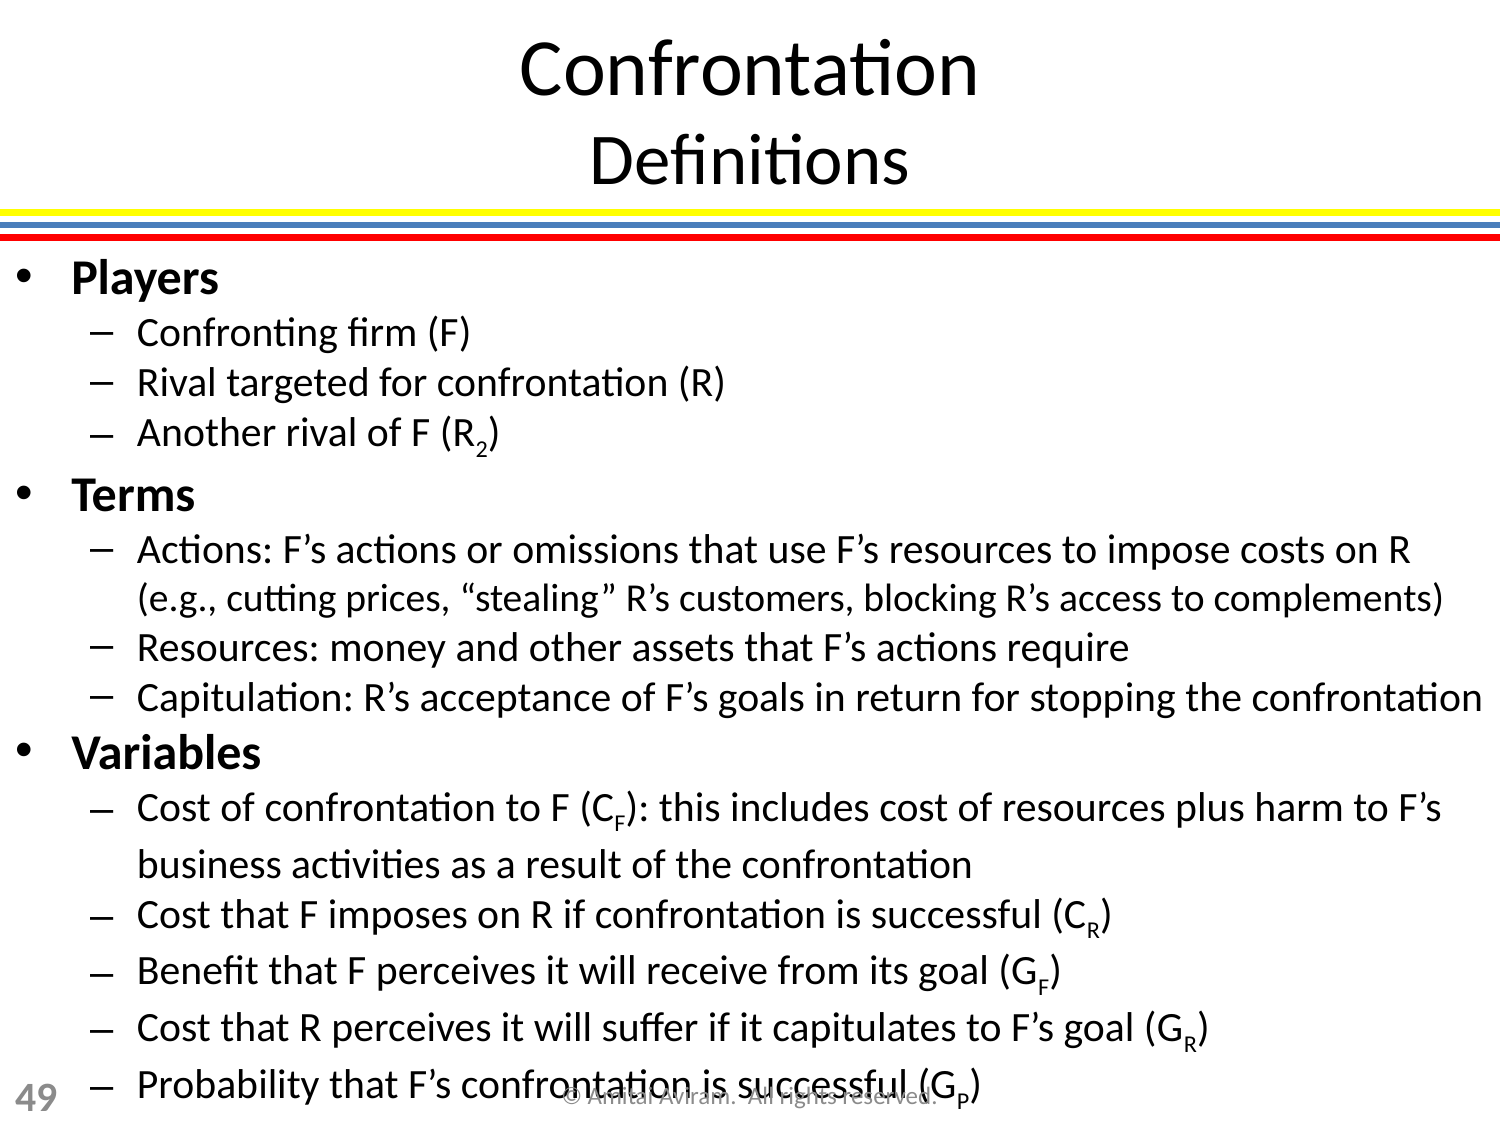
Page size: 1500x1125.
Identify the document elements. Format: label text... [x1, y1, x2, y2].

footer © Amitai Aviram. All rights reserved. [512, 1065, 988, 1125]
list Players Confronting firm (F) Rival targeted for confrontation (R) Another rival of F (R2) Terms Actions: F’s actions or omissions that use F’s resources to impose costs on R (e.g., cutting prices, “stealing” R’s customers, blocking R’s access to complements) Resources: money and other assets that F’s actions require Capitulation: R’s acceptance of F’s goals in return for stopping the confrontation Variables Cost of confrontation to F (CF): this includes cost of resources plus harm to F’s business activities as a result of the confrontation Cost that F imposes on R if confrontation is successful (CR) Benefit that F perceives it will receive from its goal (GF) Cost that R perceives it will suffer if it capitulates to F’s goal (GR) Probability that F’s confrontation is successful (GP) [0, 237, 1500, 1088]
title Confrontation Definitions [0, 0, 1500, 213]
slide_number 49 [0, 1065, 100, 1125]
